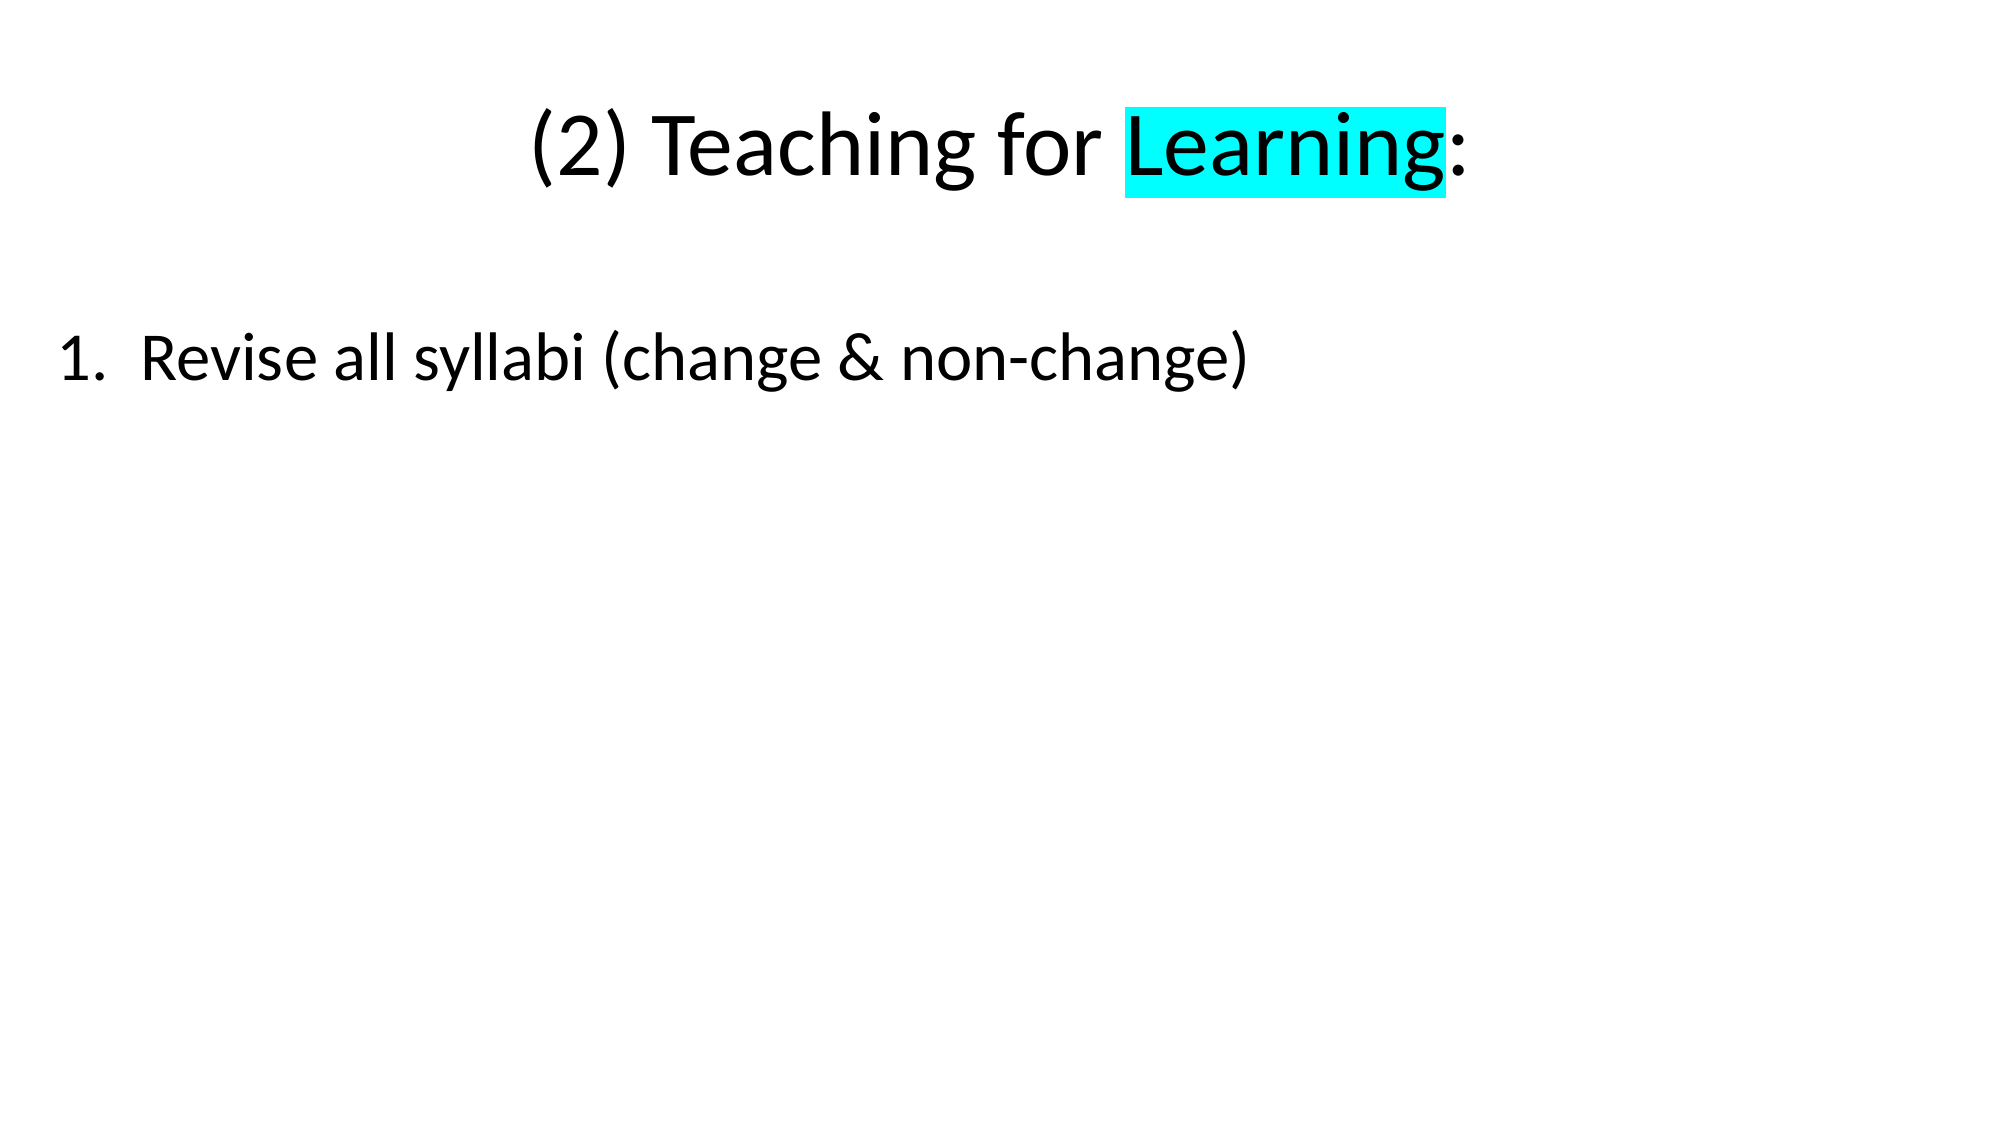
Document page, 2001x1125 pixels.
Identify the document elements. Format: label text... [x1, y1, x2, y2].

list Revise all syllabi (change & non-change) [41, 262, 1974, 1005]
title (2) Teaching for Learning: [99, 45, 1900, 233]
